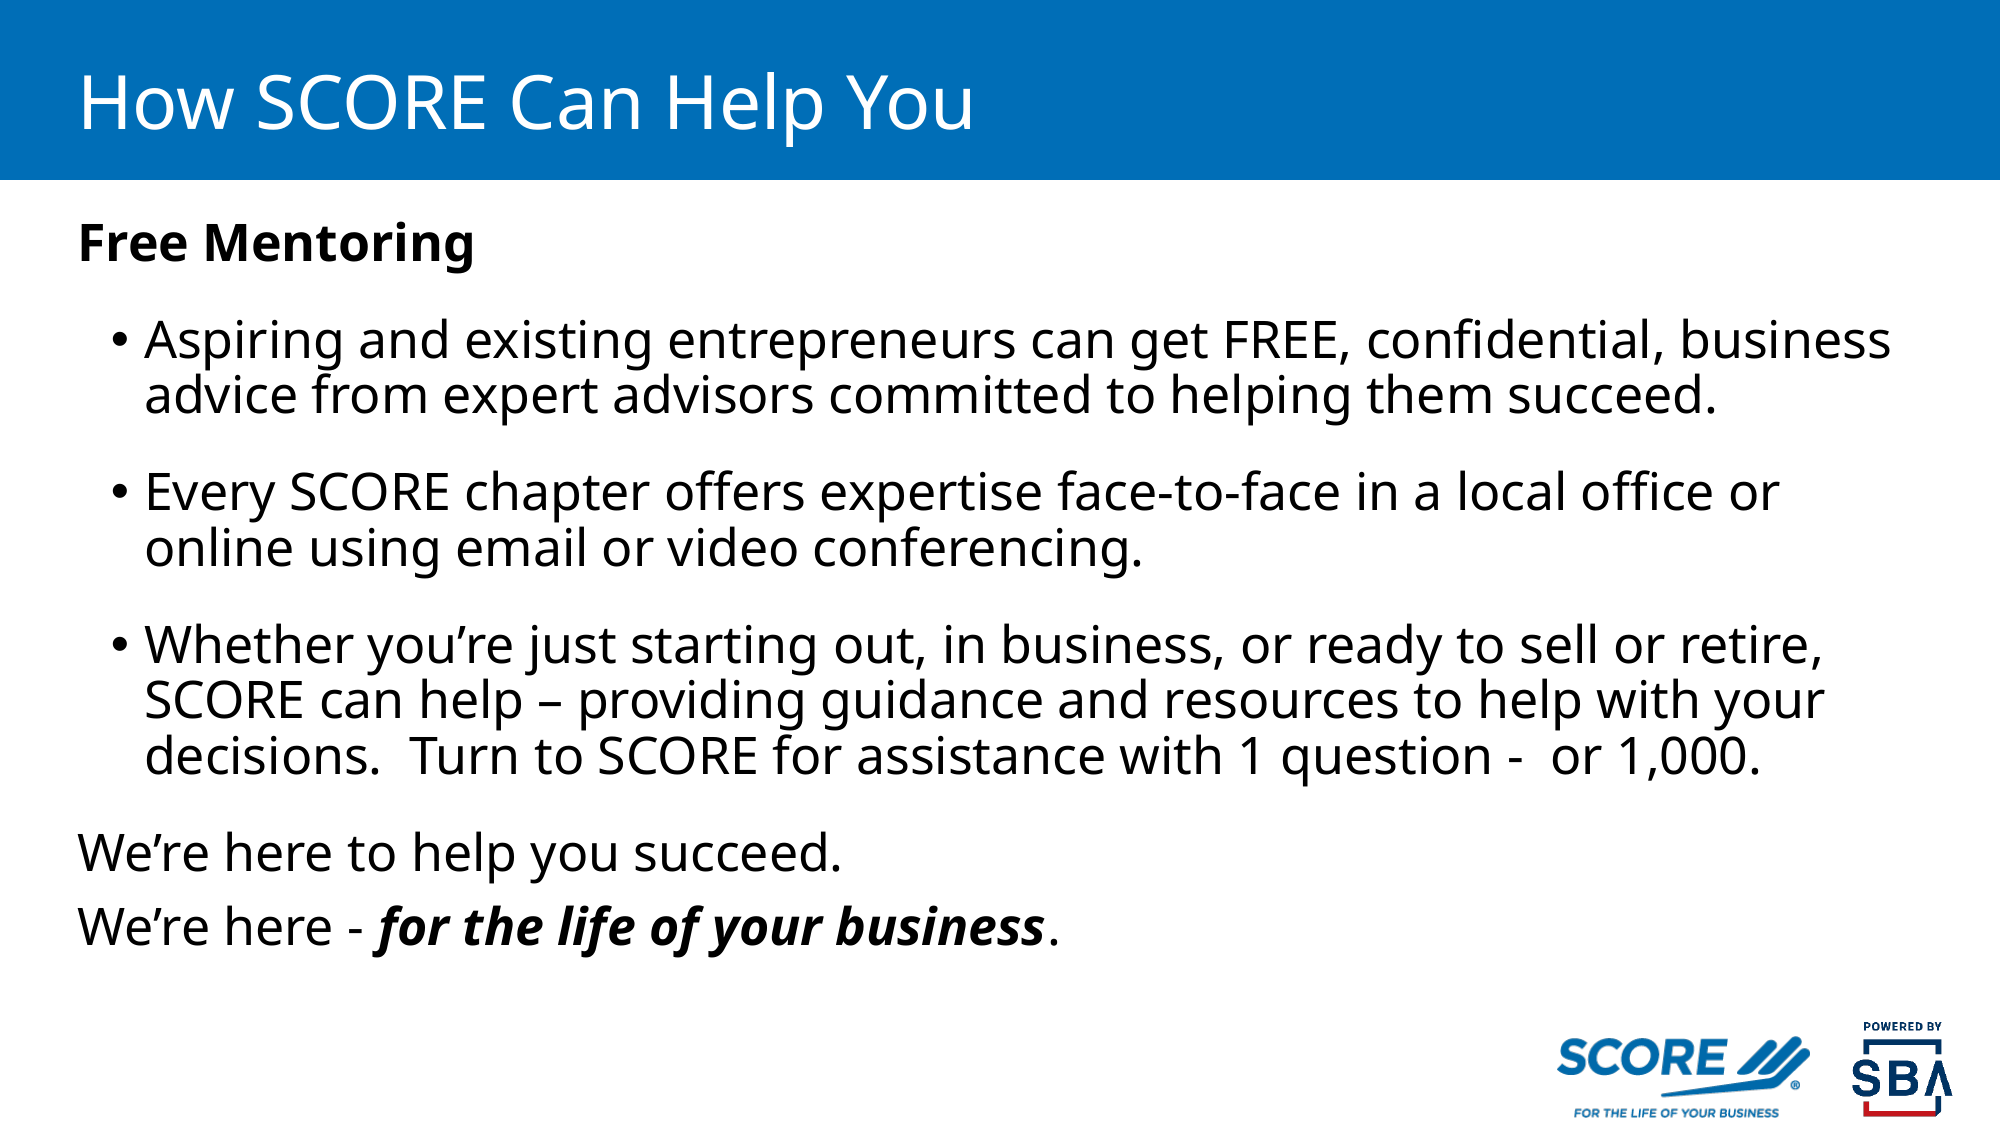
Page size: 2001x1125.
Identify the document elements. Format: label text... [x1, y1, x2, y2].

picture [1552, 1028, 1815, 1125]
title How SCORE Can Help You [62, 29, 1938, 180]
list Free Mentoring Aspiring and existing entrepreneurs can get FREE, confidential, business advice from expert advisors committed to helping them succeed. Every SCORE chapter offers expertise face-to-face in a local office or online using email or video conferencing. Whether you’re just starting out, in business, or ready to sell or retire, SCORE can help – providing guidance and resources to help with your decisions. Turn to SCORE for assistance with 1 question - or 1,000. We’re here to help you succeed. We’re here - for the life of your business. [62, 209, 1938, 1020]
picture [1848, 1015, 1956, 1121]
